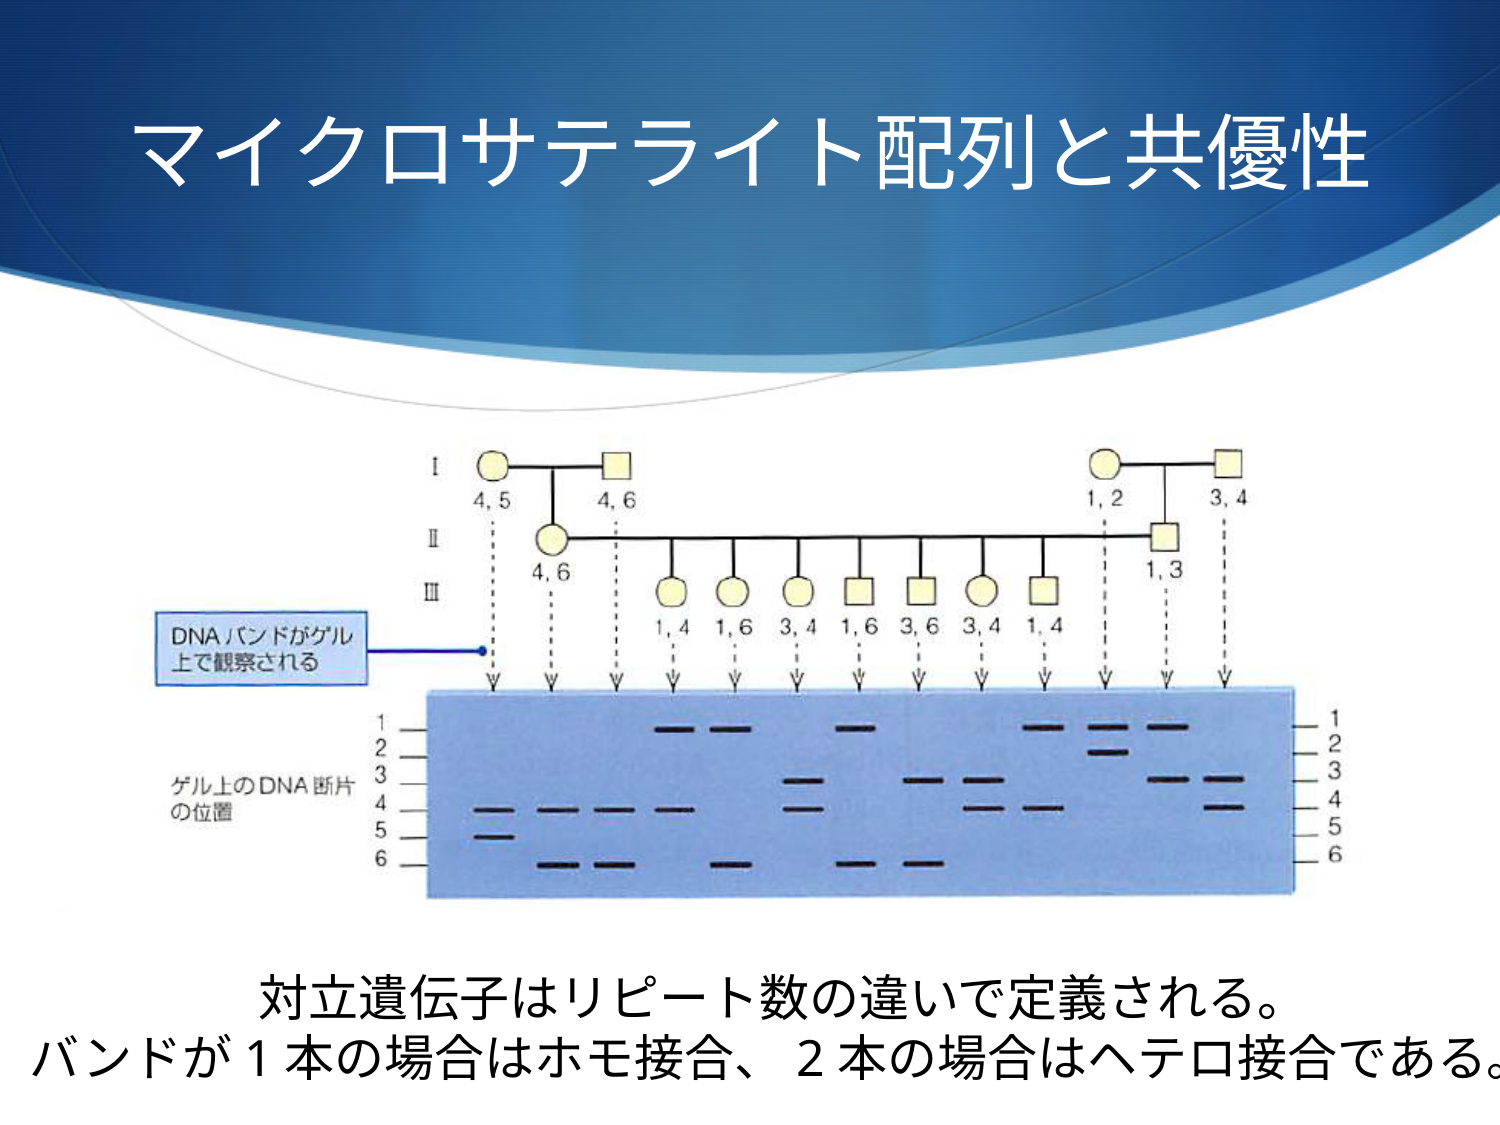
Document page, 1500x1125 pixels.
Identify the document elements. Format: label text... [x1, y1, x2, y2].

title マイクロサテライト配列と共優性 [75, 56, 1425, 245]
picture [0, 0, 1500, 1125]
text_box 対立遺伝子はリピート数の違いで定義される。 バンドが1本の場合はホモ接合、2本の場合はヘテロ接合である。 [14, 958, 1500, 1094]
